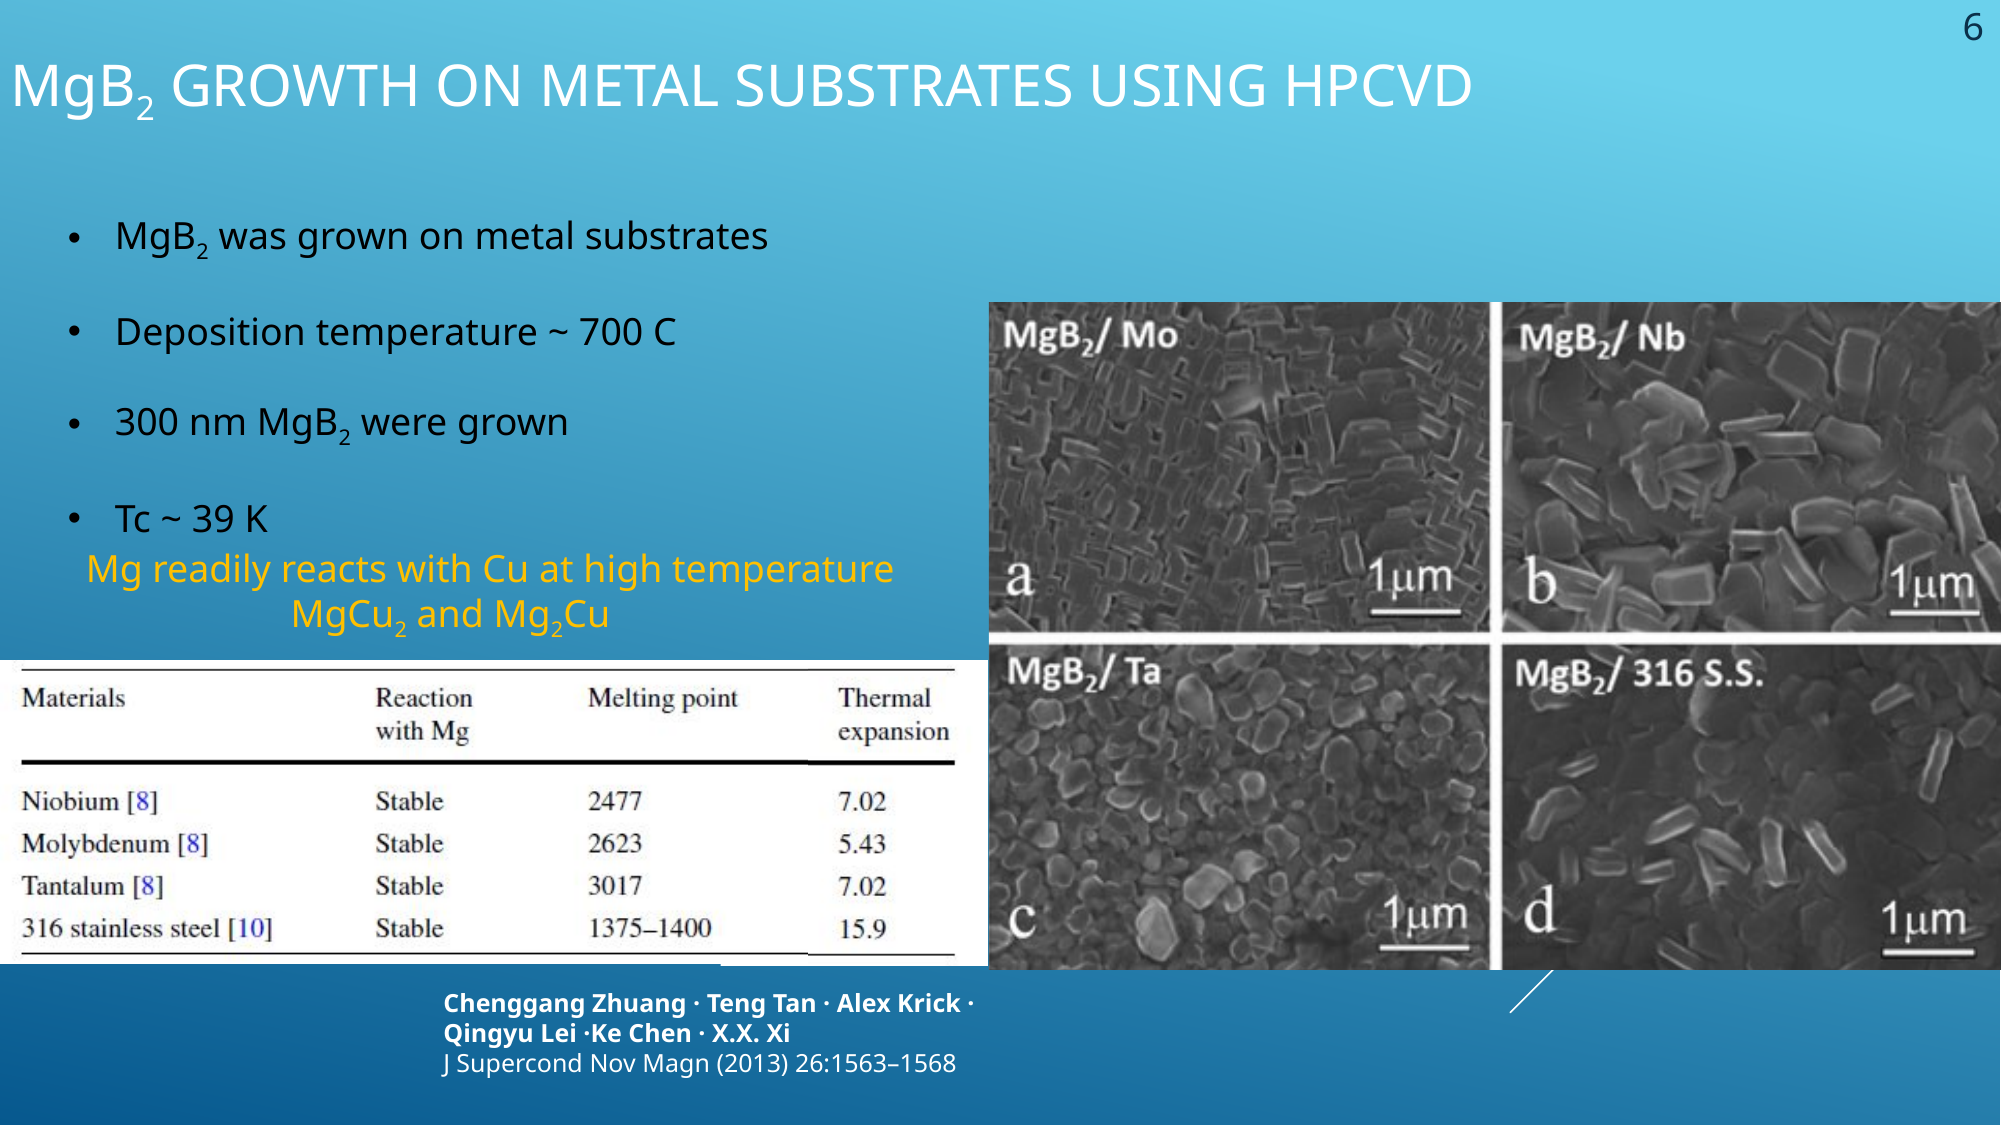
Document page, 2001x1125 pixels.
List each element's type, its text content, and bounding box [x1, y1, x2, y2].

text_box Mg readily reacts with Cu at high temperature MgCu2 and Mg2Cu [71, 538, 957, 649]
title MgB2 growth on Metal substrates using HPCVD [0, 22, 1621, 154]
text_box Chenggang Zhuang · Teng Tan · Alex Krick · Qingyu Lei ·Ke Chen · X.X. Xi J Supercond Nov Magn (2013) 26:1563–1568 [428, 980, 1496, 1086]
slide_number 6 [1908, 1, 1999, 62]
text_box MgB2 was grown on metal substrates Deposition temperature ~ 700 C 300 nm MgB2 were grown Tc ~ 39 K [53, 204, 899, 547]
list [988, 301, 2000, 970]
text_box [0, 660, 989, 967]
